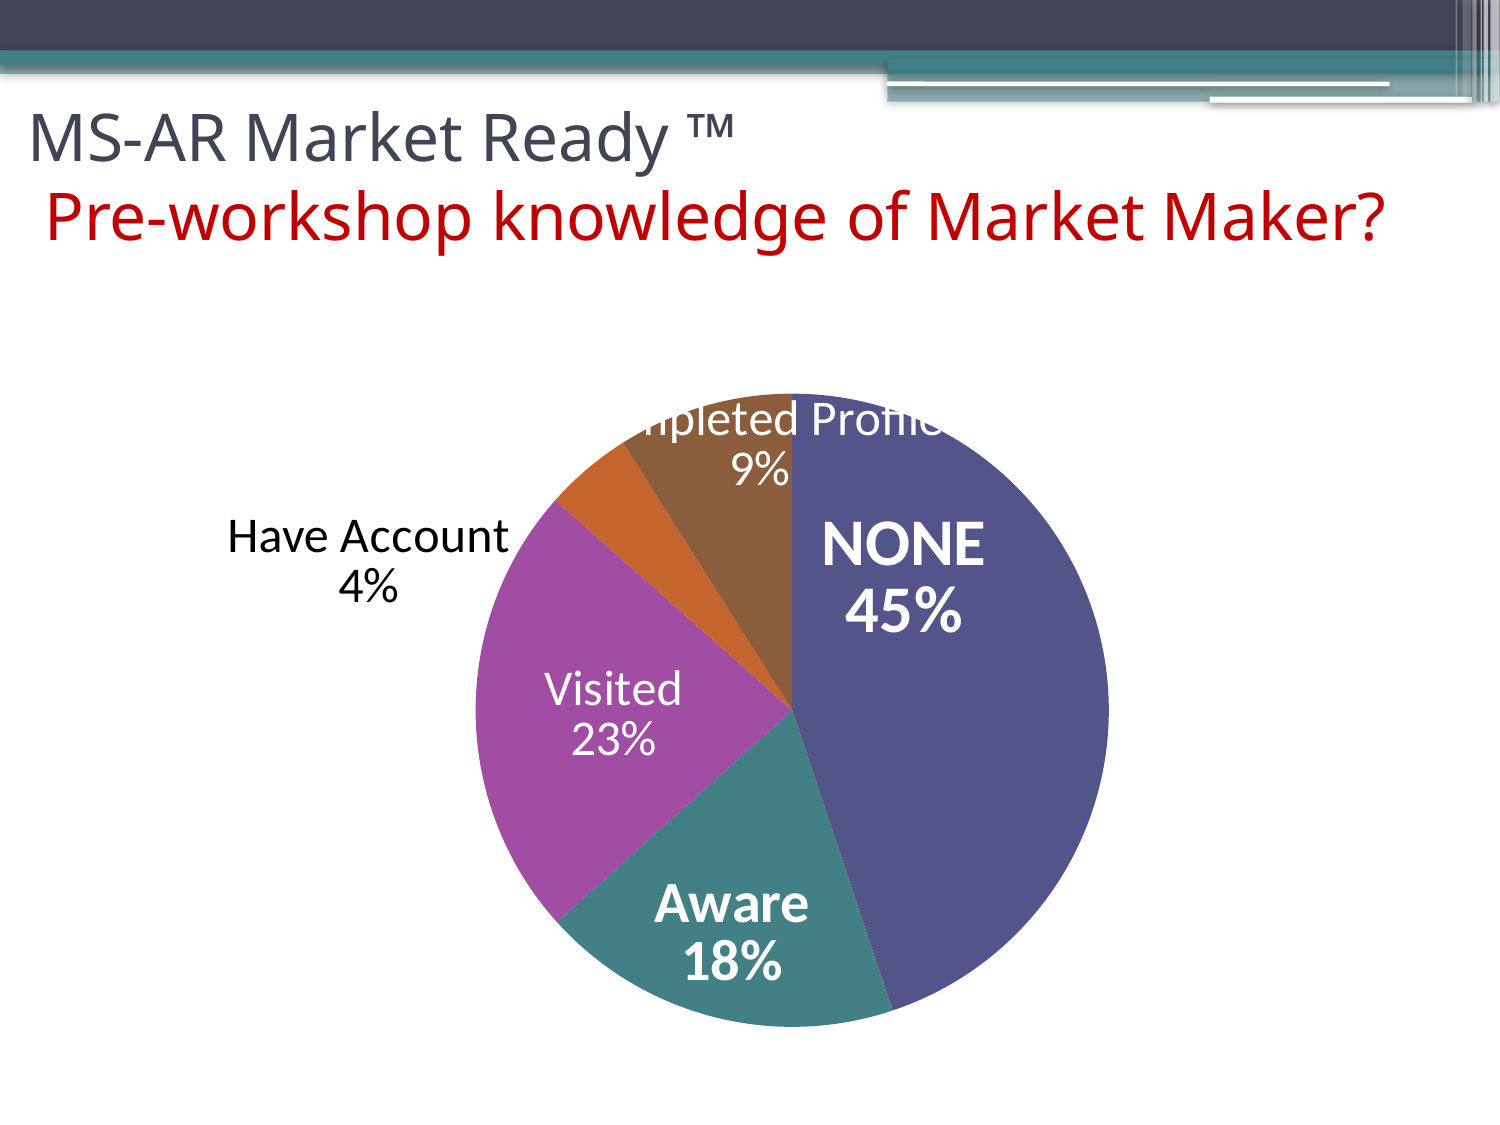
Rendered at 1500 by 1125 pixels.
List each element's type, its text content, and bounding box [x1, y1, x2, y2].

title MS-AR Market Ready ™ Pre-workshop knowledge of Market Maker? [12, 87, 1500, 263]
chart [37, 274, 1488, 1125]
